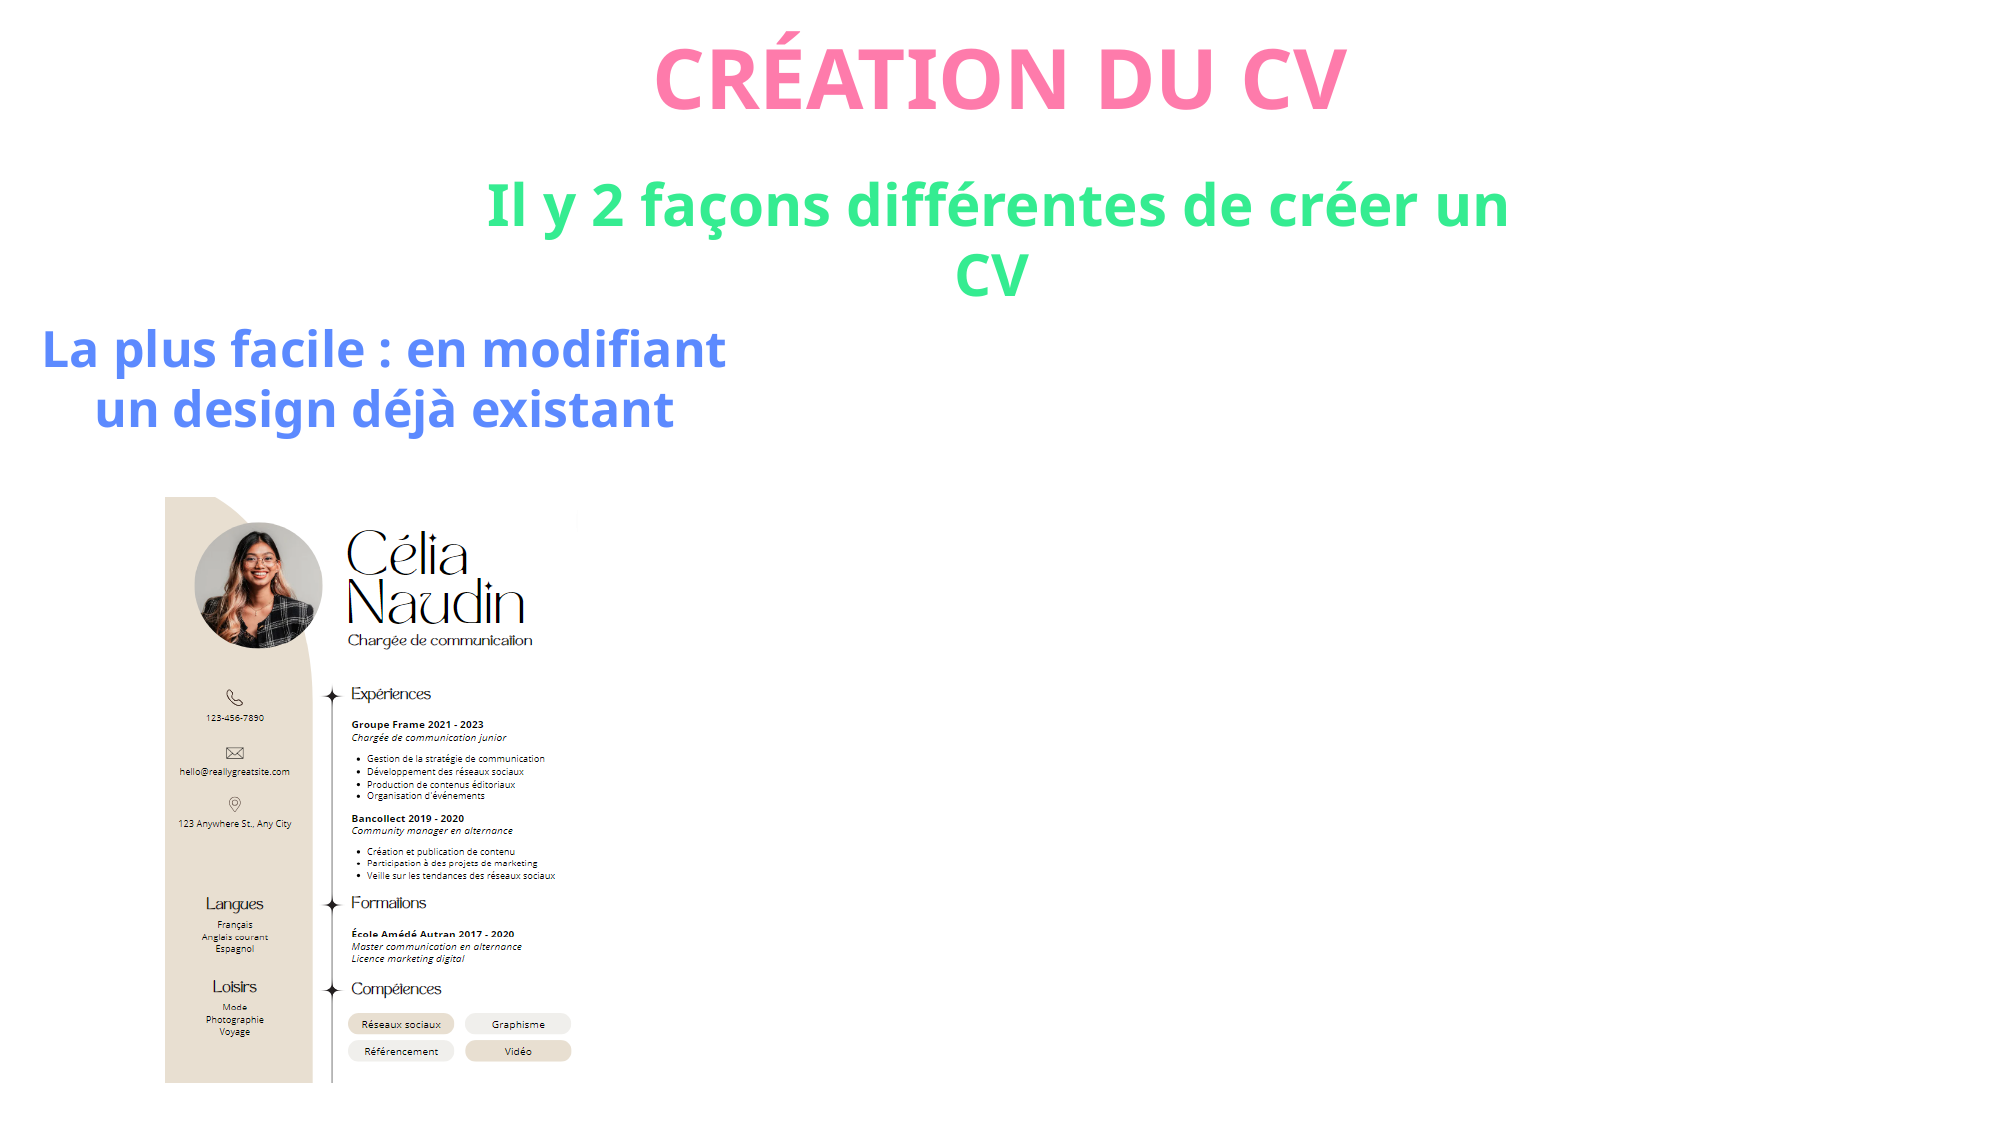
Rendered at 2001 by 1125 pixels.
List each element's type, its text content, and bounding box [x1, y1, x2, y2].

picture [164, 496, 579, 1084]
text_box Il y 2 façons différentes de créer un CV [464, 159, 1535, 317]
text_box CRÉATION DU CV [348, 18, 1652, 134]
text_box La plus facile : en modifiant un design déjà existant [0, 308, 770, 446]
